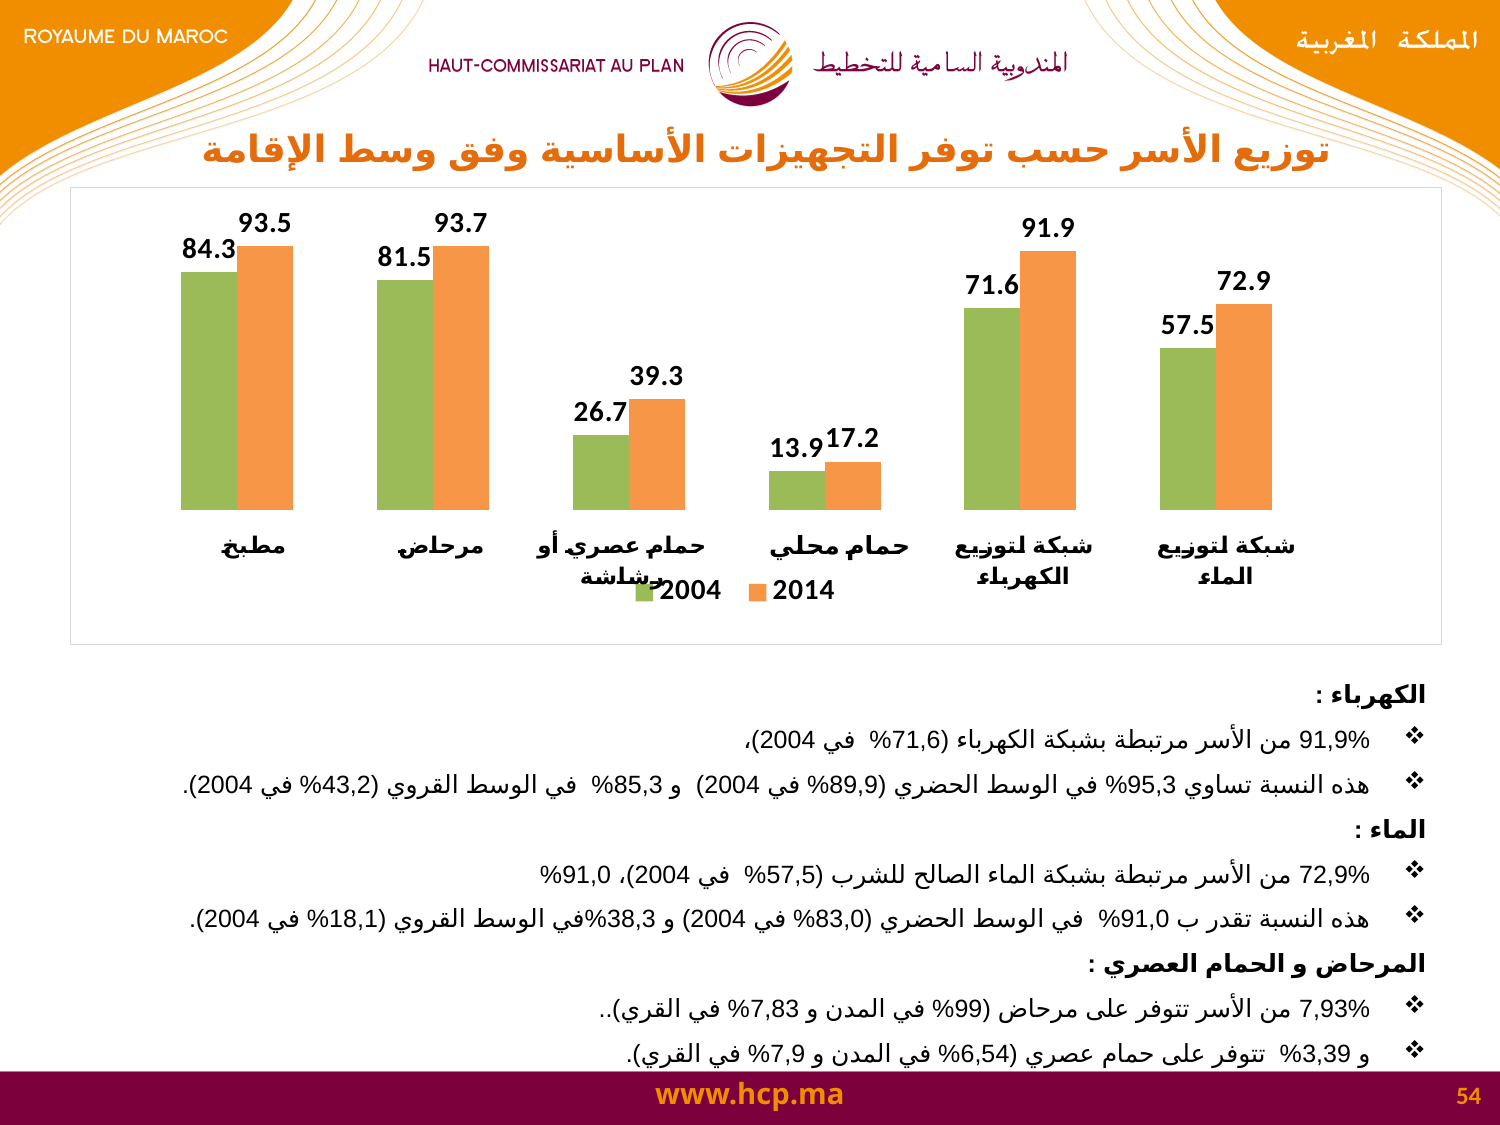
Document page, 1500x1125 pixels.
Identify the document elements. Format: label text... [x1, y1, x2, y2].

text_box الكهرباء : 91,9% من الأسر مرتبطة بشبكة الكهرباء (71,6% في 2004)، هذه النسبة تساوي 95,3% في الوسط الحضري (89,9% في 2004) و 85,3% في الوسط القروي (43,2% في 2004). الماء : 72,9% من الأسر مرتبطة بشبكة الماء الصالح للشرب (57,5% في 2004)، 91,0% هذه النسبة تقدر ب 91,0% في الوسط الحضري (83,0% في 2004) و 38,3%في الوسط القروي (18,1% في 2004). المرحاض و الحمام العصري : 7,93% من الأسر تتوفر على مرحاض (99% في المدن و 7,83% في القري).. و 3,39% تتوفر على حمام عصري (6,54% في المدن و 7,9% في القري). [58, 656, 1442, 1075]
picture [0, 0, 1500, 1125]
chart [70, 187, 1442, 645]
slide_number 54 [1269, 1068, 1497, 1122]
text_box توزيع الأسر حسب توفر التجهيزات الأساسية وفق وسط الإقامة [128, 117, 1405, 177]
